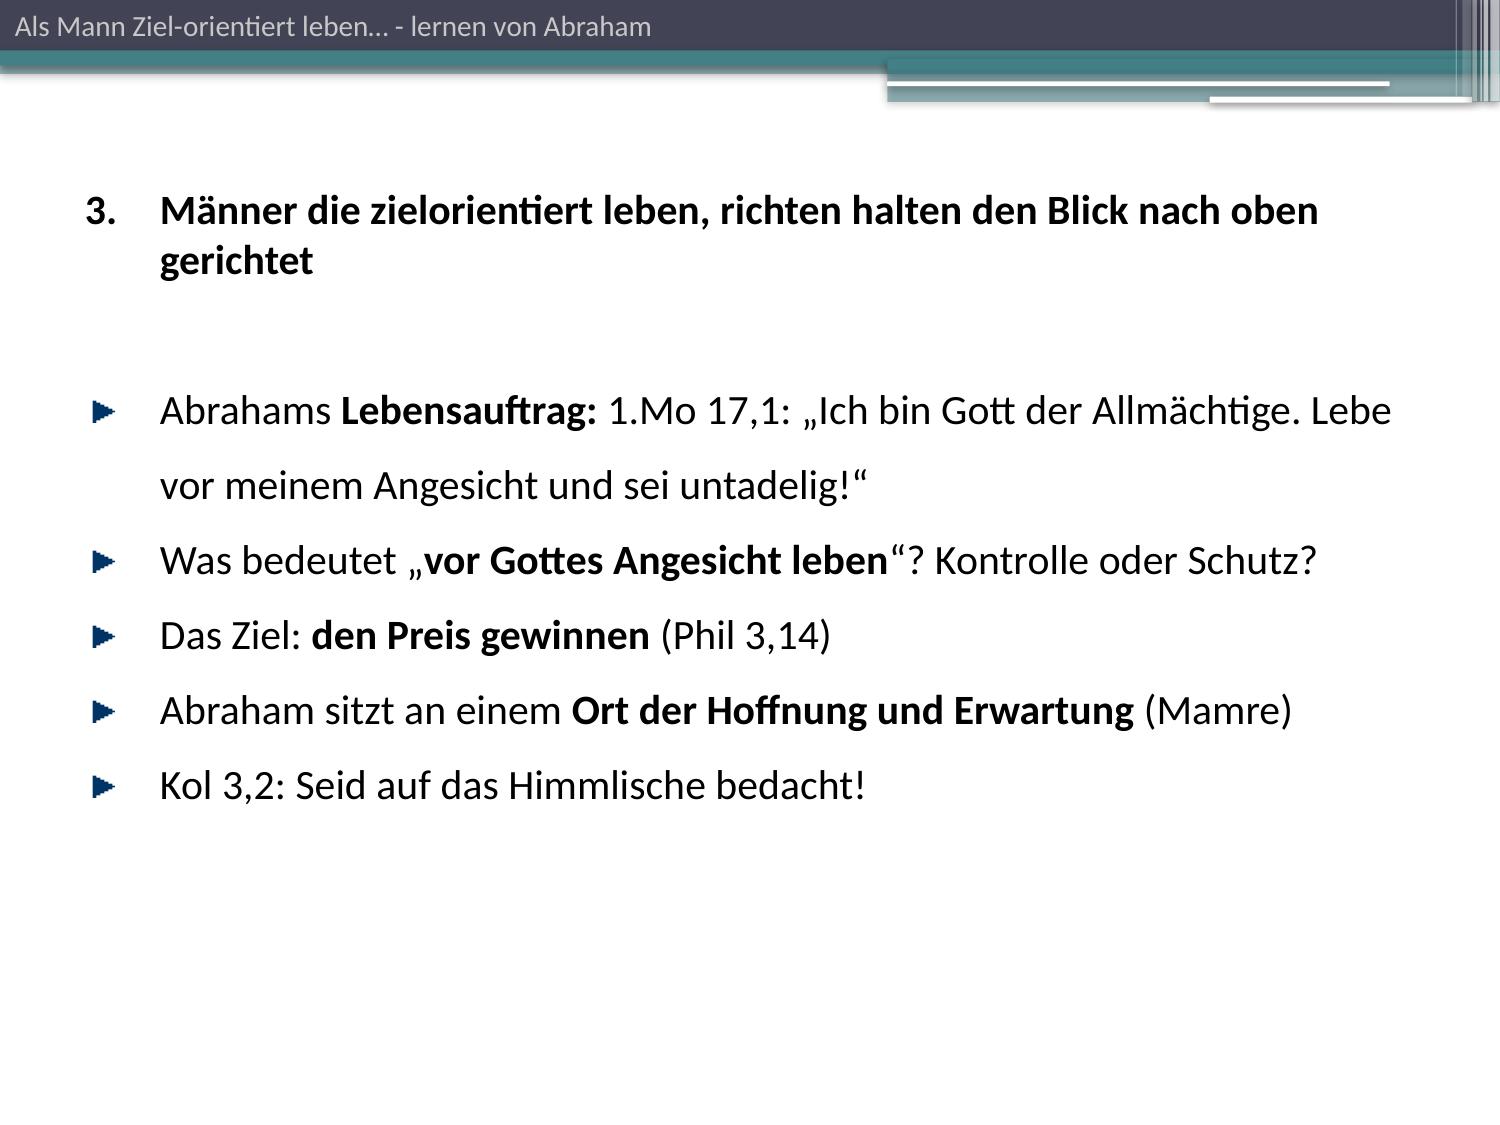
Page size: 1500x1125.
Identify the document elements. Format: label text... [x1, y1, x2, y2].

picture [85, 768, 115, 798]
picture [85, 618, 115, 648]
picture [85, 393, 115, 423]
picture [85, 543, 115, 573]
text_box Männer die zielorientiert leben, richten halten den Blick nach oben gerichtet Abrahams Lebensauftrag: 1.Mo 17,1: „Ich bin Gott der Allmächtige. Lebe vor meinem Angesicht und sei untadelig!“ Was bedeutet „vor Gottes Angesicht leben“? Kontrolle oder Schutz? Das Ziel: den Preis gewinnen (Phil 3,14) Abraham sitzt an einem Ort der Hoffnung und Erwartung (Mamre) Kol 3,2: Seid auf das Himmlische bedacht! [70, 175, 1454, 816]
text_box Als Mann Ziel-orientiert leben… - lernen von Abraham [0, 0, 1008, 50]
picture [85, 693, 115, 723]
